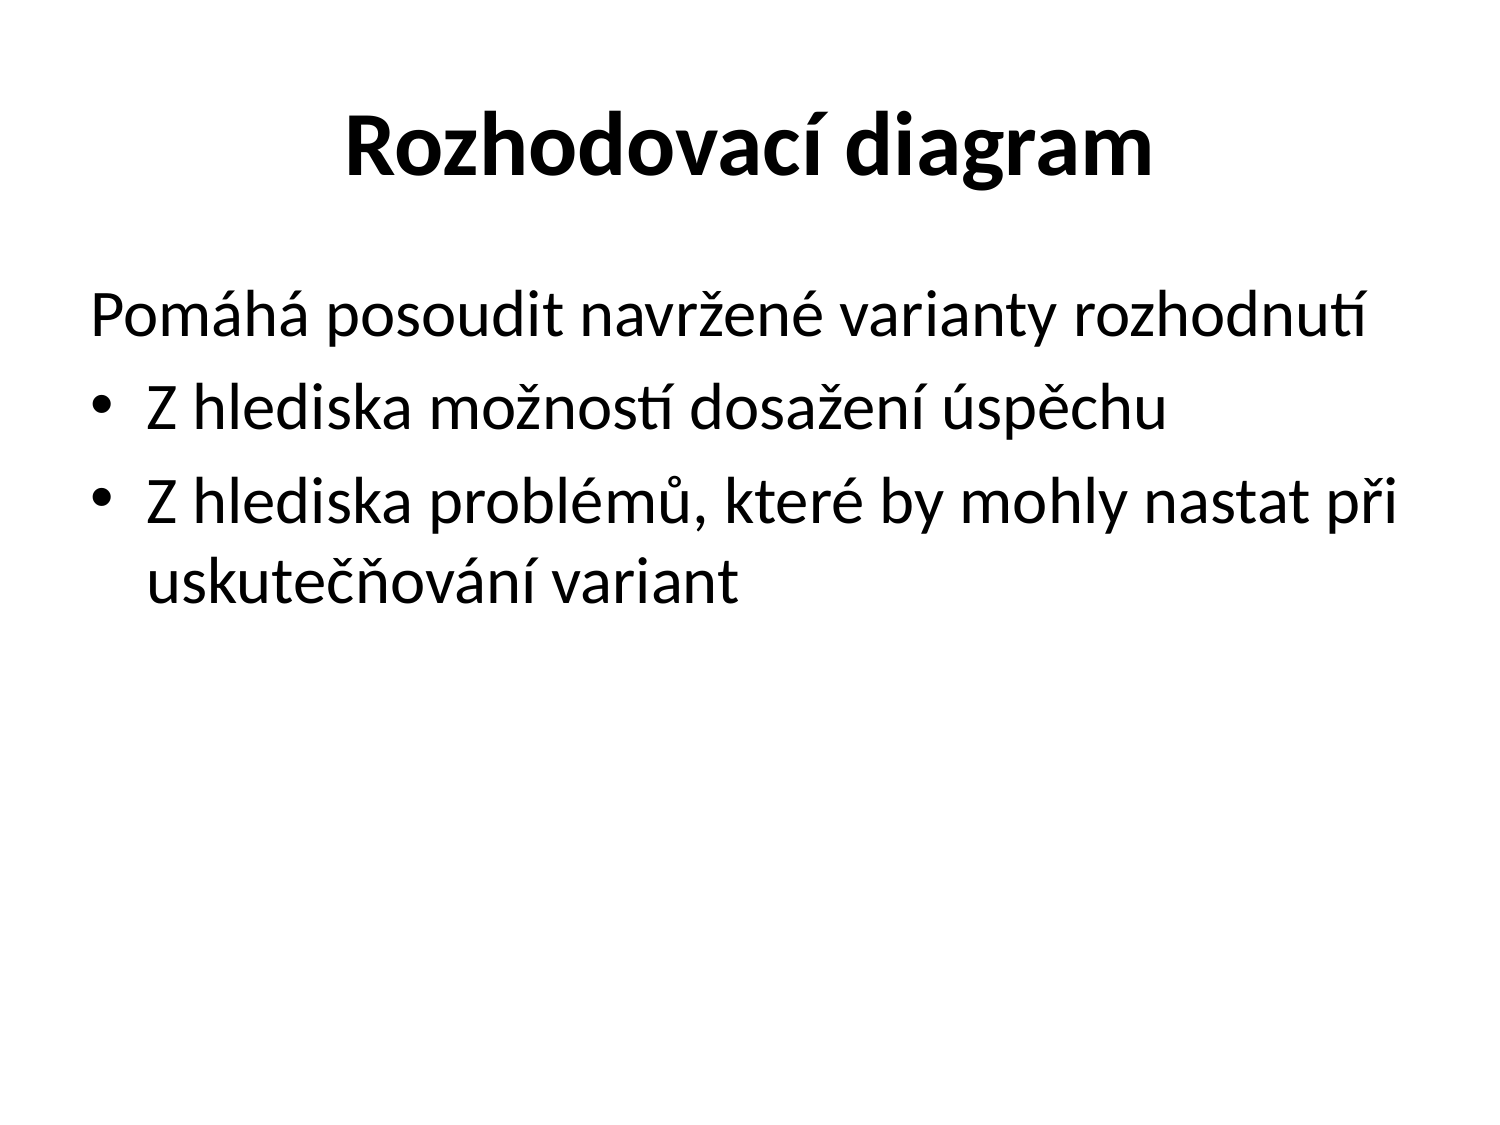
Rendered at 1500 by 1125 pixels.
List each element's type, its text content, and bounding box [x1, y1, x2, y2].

title Rozhodovací diagram [75, 45, 1425, 233]
list Pomáhá posoudit navržené varianty rozhodnutí Z hlediska možností dosažení úspěchu Z hlediska problémů, které by mohly nastat při uskutečňování variant [75, 262, 1425, 1005]
